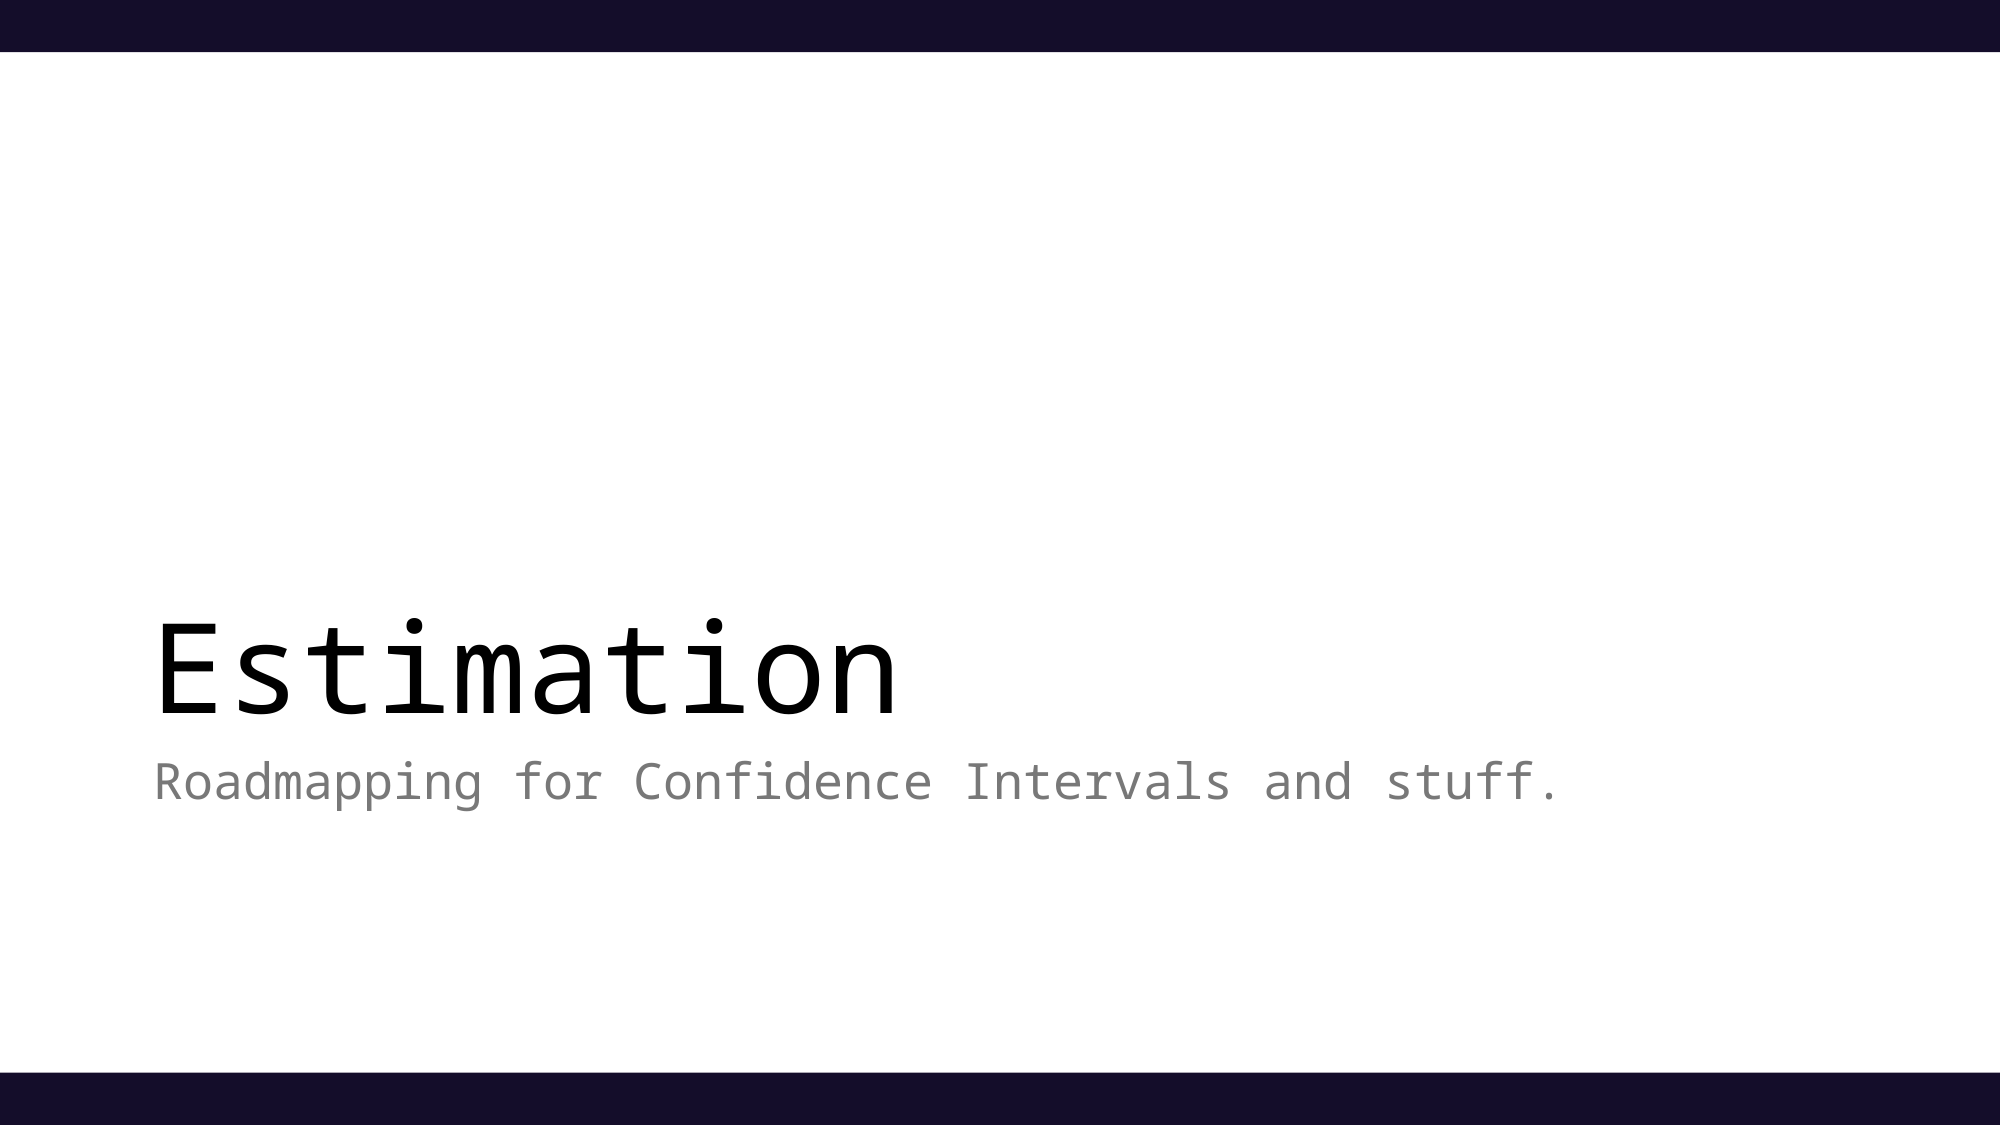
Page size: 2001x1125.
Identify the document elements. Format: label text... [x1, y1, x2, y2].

title Estimation [136, 280, 1862, 749]
text_box [0, 0, 2000, 54]
list Roadmapping for Confidence Intervals and stuff. [138, 748, 1864, 995]
text_box [0, 1071, 2000, 1125]
